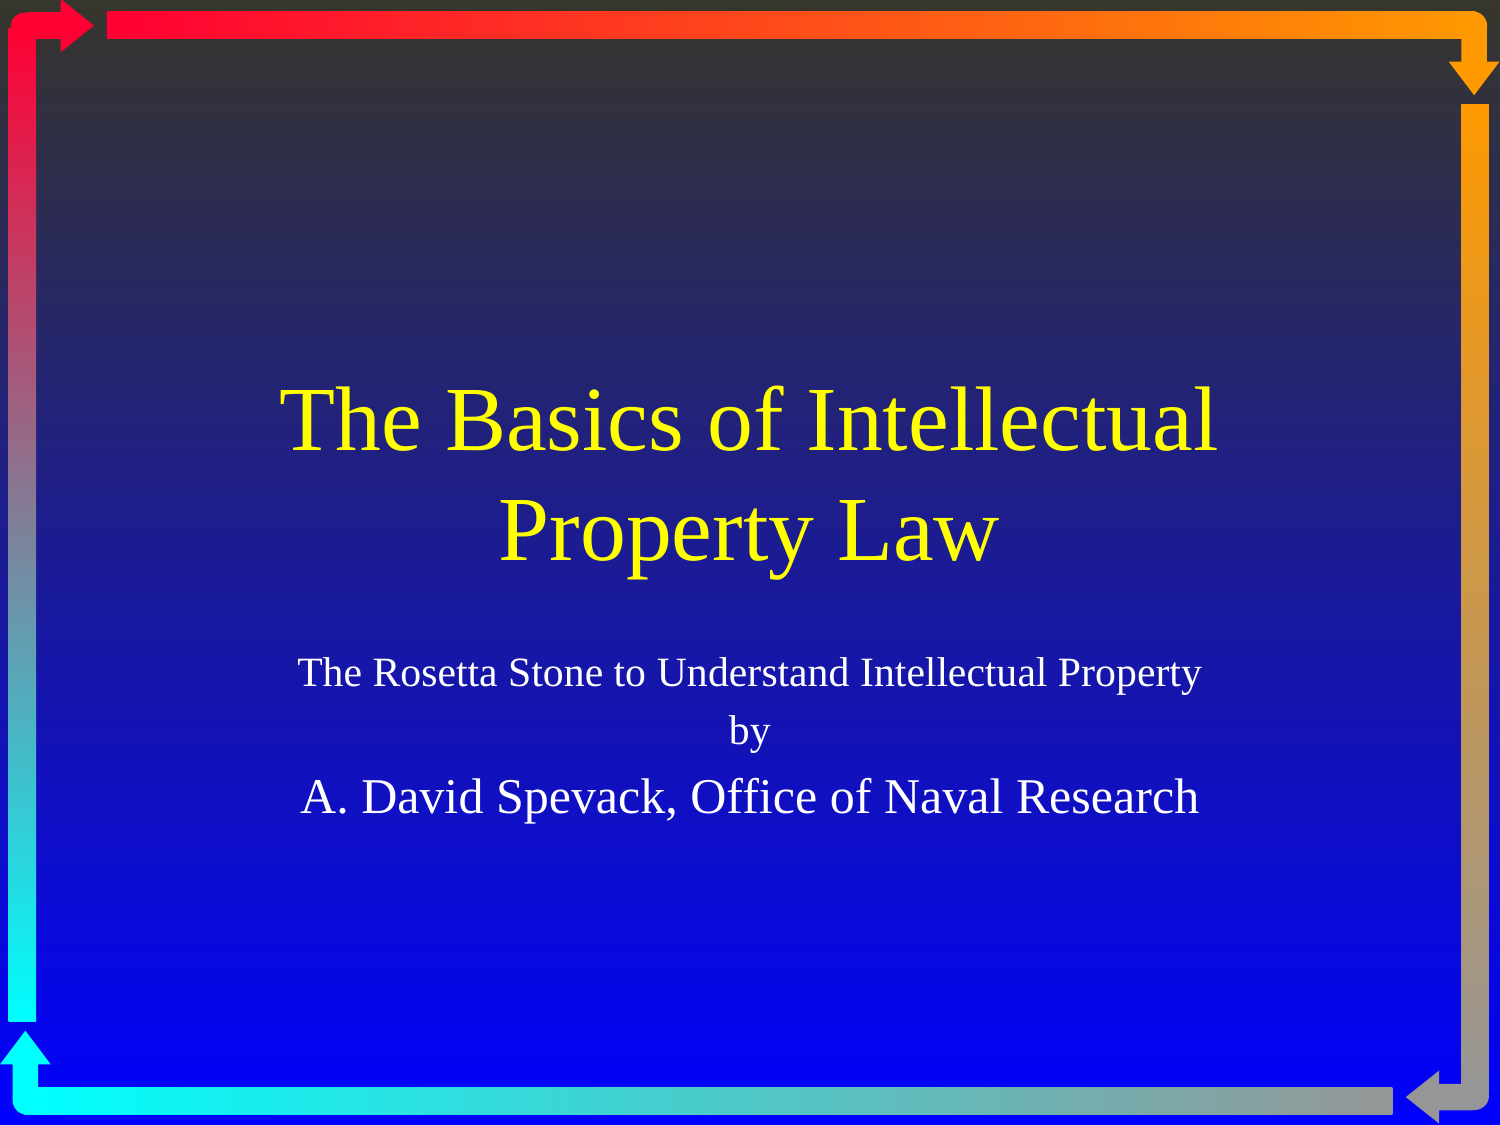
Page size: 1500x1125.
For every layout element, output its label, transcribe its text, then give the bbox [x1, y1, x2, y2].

title The Basics of Intellectual Property Law [112, 375, 1388, 563]
subtitle The Rosetta Stone to Understand Intellectual Property by A. David Spevack, Office of Naval Research [225, 637, 1275, 925]
